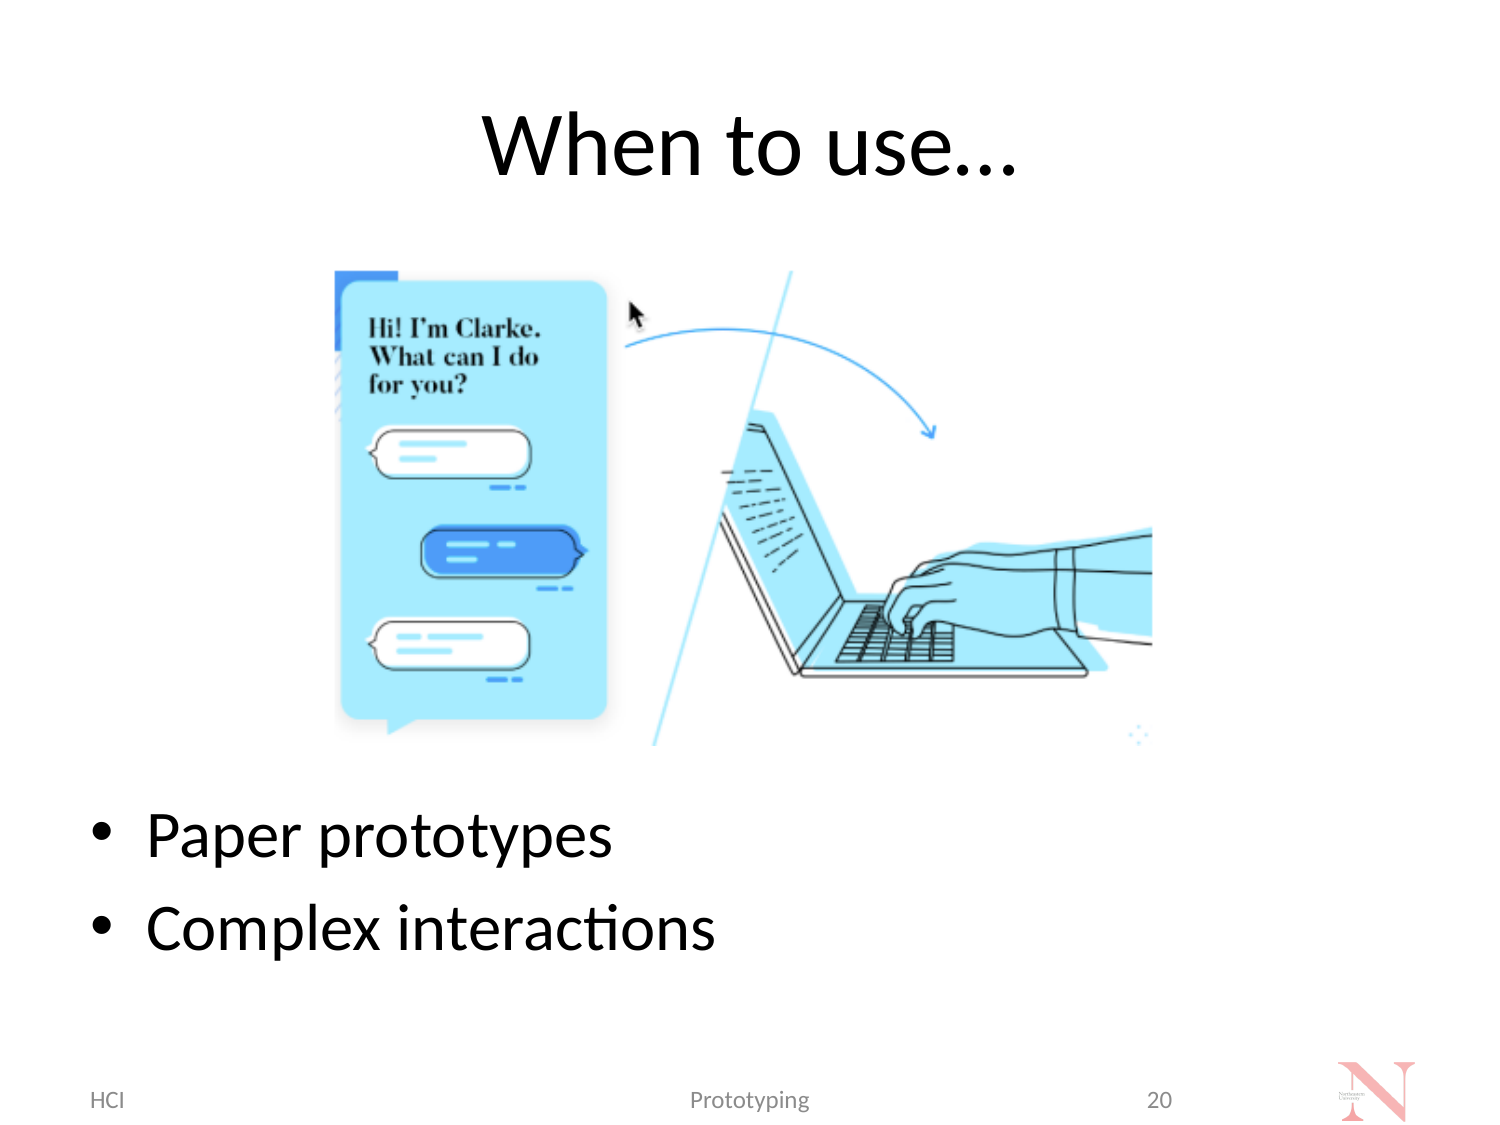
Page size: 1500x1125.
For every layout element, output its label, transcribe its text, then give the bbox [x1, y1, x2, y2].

list Paper prototypes Complex interactions [75, 783, 1425, 1005]
slide_number HCI [75, 1074, 425, 1122]
picture [324, 262, 1188, 746]
title When to use… [75, 45, 1425, 233]
footer Prototyping [512, 1074, 988, 1122]
slide_number 20 [1074, 1074, 1188, 1122]
